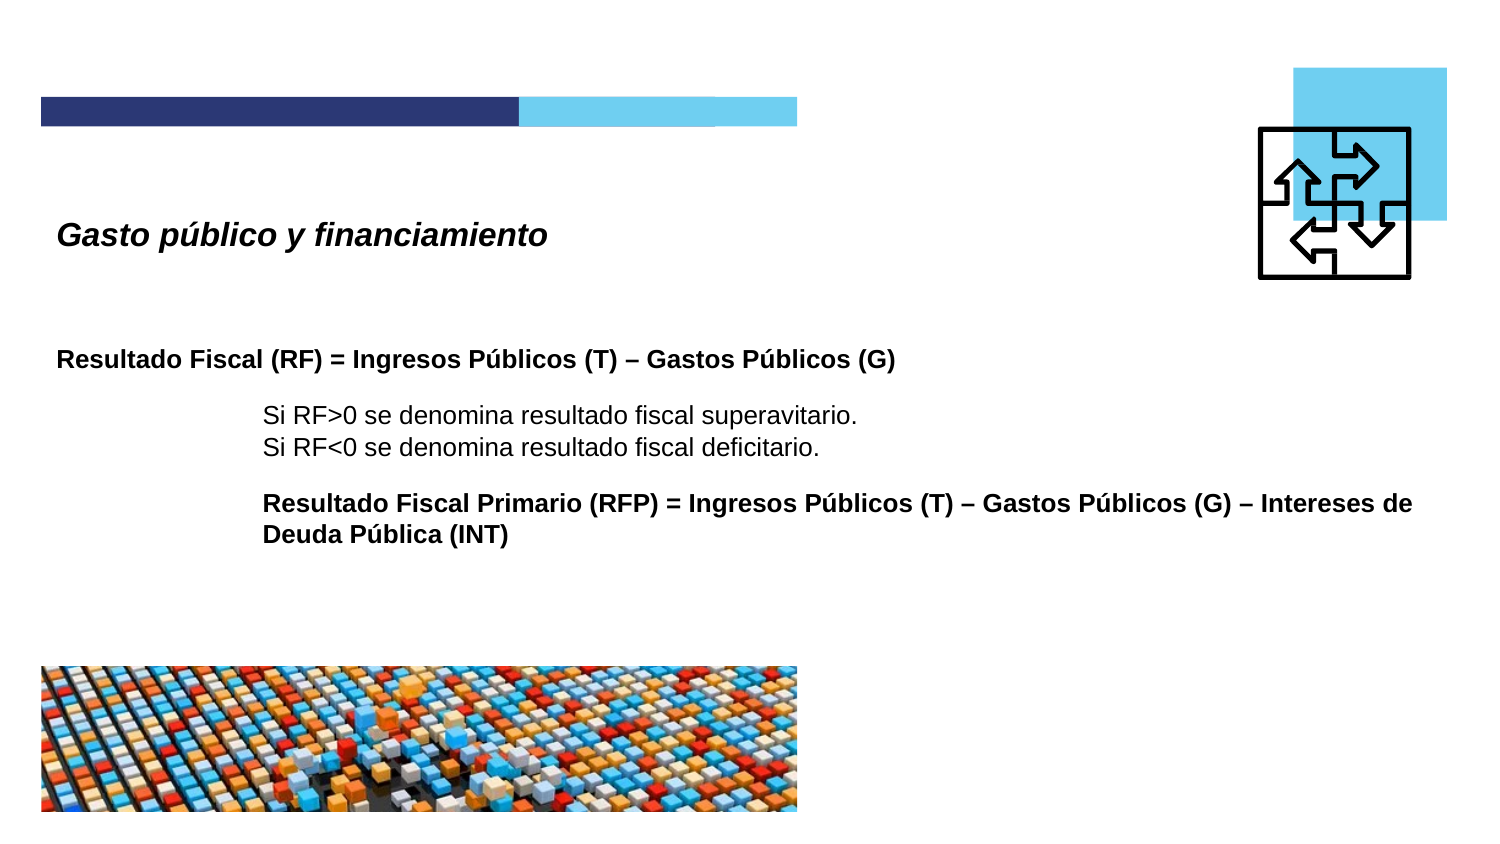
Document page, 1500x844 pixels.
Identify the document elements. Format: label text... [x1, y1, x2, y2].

text_box Gasto público y financiamiento [41, 197, 641, 292]
picture [651, 666, 666, 673]
text_box Resultado Fiscal (RF) = Ingresos Públicos (T) – Gastos Públicos (G) Si RF>0 se denomina resultado fiscal superavitario. Si RF<0 se denomina resultado fiscal deficitario. Resultado Fiscal Primario (RFP) = Ingresos Públicos (T) – Gastos Públicos (G) – Intereses de Deuda Pública (INT) [41, 327, 1500, 622]
picture [41, 666, 798, 812]
